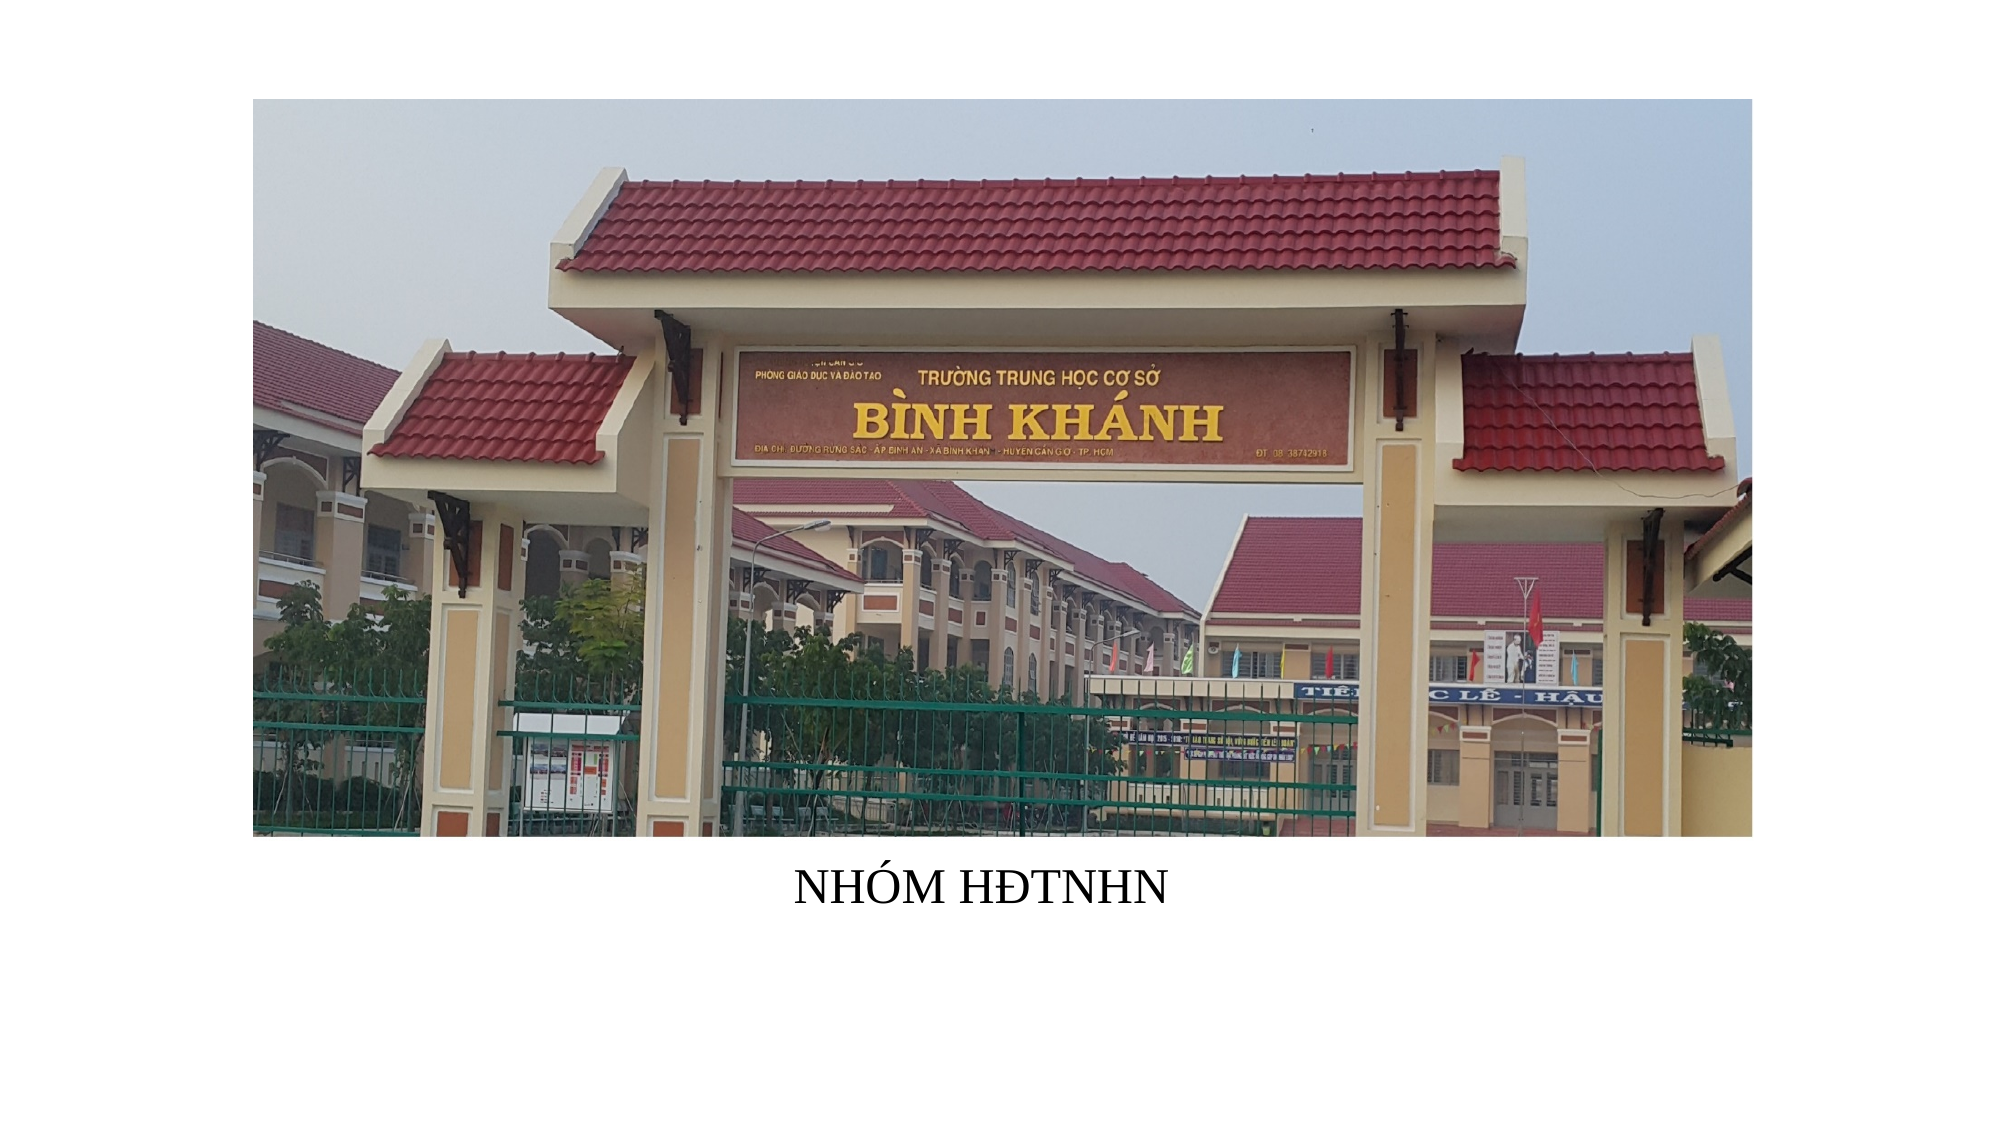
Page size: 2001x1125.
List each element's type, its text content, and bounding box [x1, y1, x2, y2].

picture [253, 99, 1754, 841]
subtitle NHÓM HĐTNHN [462, 853, 1513, 988]
